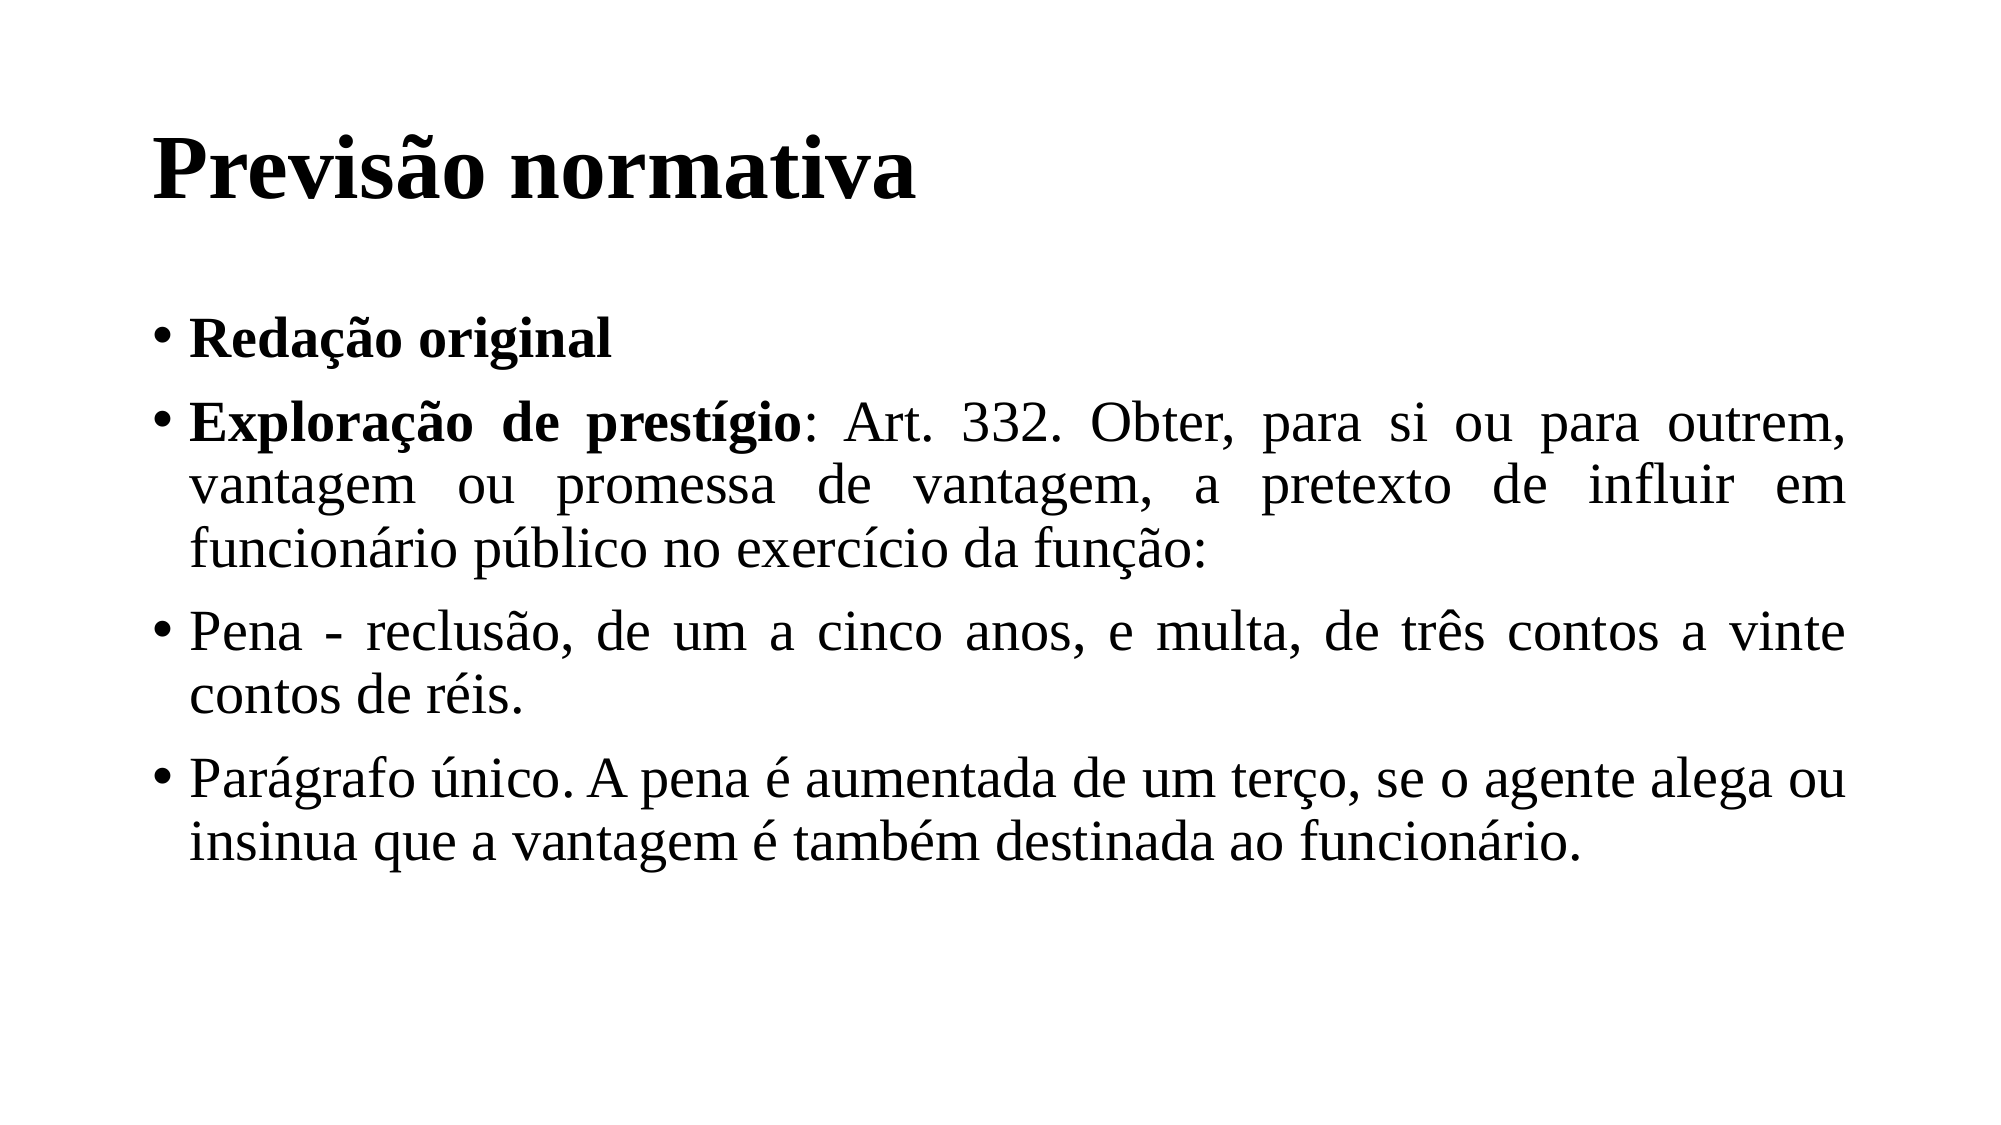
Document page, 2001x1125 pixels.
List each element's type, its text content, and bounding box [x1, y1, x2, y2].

list Redação original Exploração de prestígio: Art. 332. Obter, para si ou para outrem, vantagem ou promessa de vantagem, a pretexto de influir em funcionário público no exercício da função: Pena - reclusão, de um a cinco anos, e multa, de três contos a vinte contos de réis. Parágrafo único. A pena é aumentada de um terço, se o agente alega ou insinua que a vantagem é também destinada ao funcionário. [137, 299, 1863, 1014]
title Previsão normativa [137, 59, 1863, 278]
